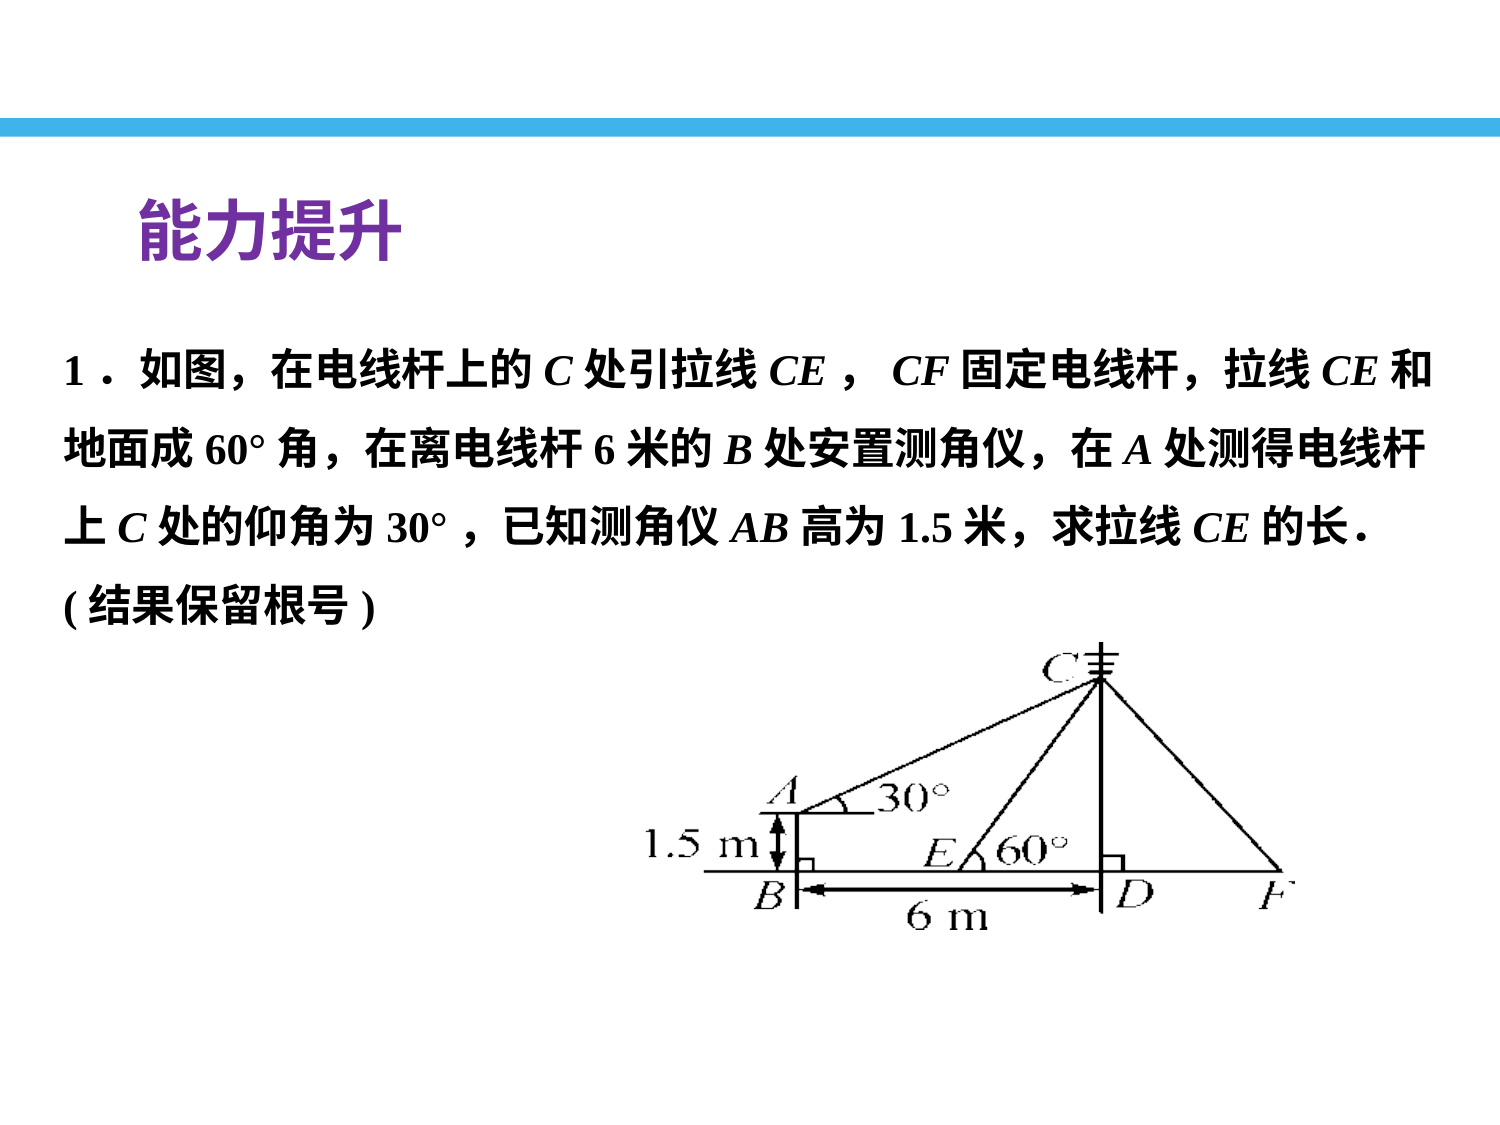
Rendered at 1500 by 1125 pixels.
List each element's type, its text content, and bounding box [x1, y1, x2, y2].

text_box 1．如图，在电线杆上的C处引拉线CE，CF固定电线杆，拉线CE和地面成60°角，在离电线杆6米的B处安置测角仪，在A处测得电线杆上C处的仰角为30°，已知测角仪AB高为1.5米，求拉线CE的长．(结果保留根号) [49, 308, 1451, 637]
text_box 能力提升 [105, 185, 436, 272]
picture [638, 642, 1295, 930]
